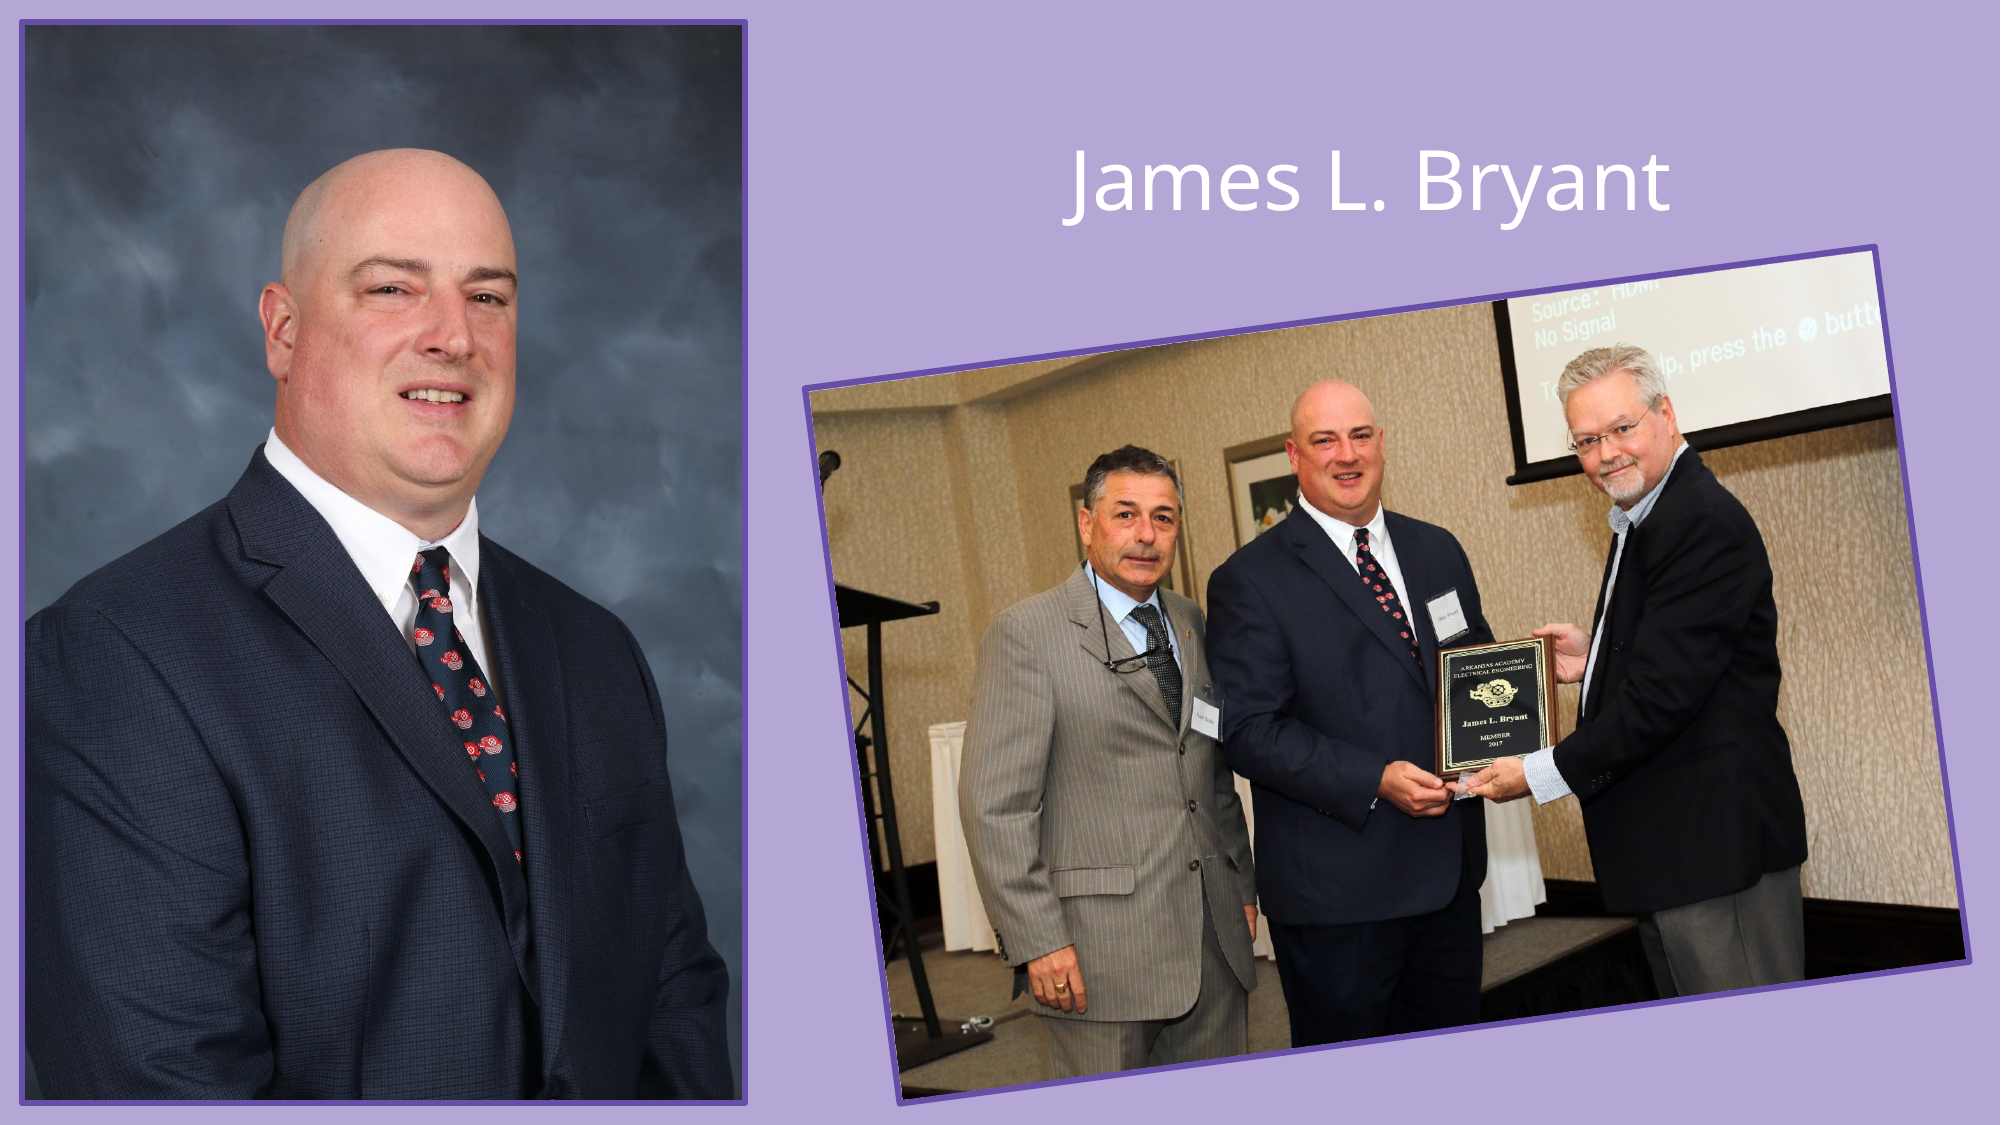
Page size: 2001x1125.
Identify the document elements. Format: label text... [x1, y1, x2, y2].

text_box James L. Bryant [746, 112, 2000, 269]
picture [24, 24, 742, 1101]
picture [810, 251, 1965, 1099]
